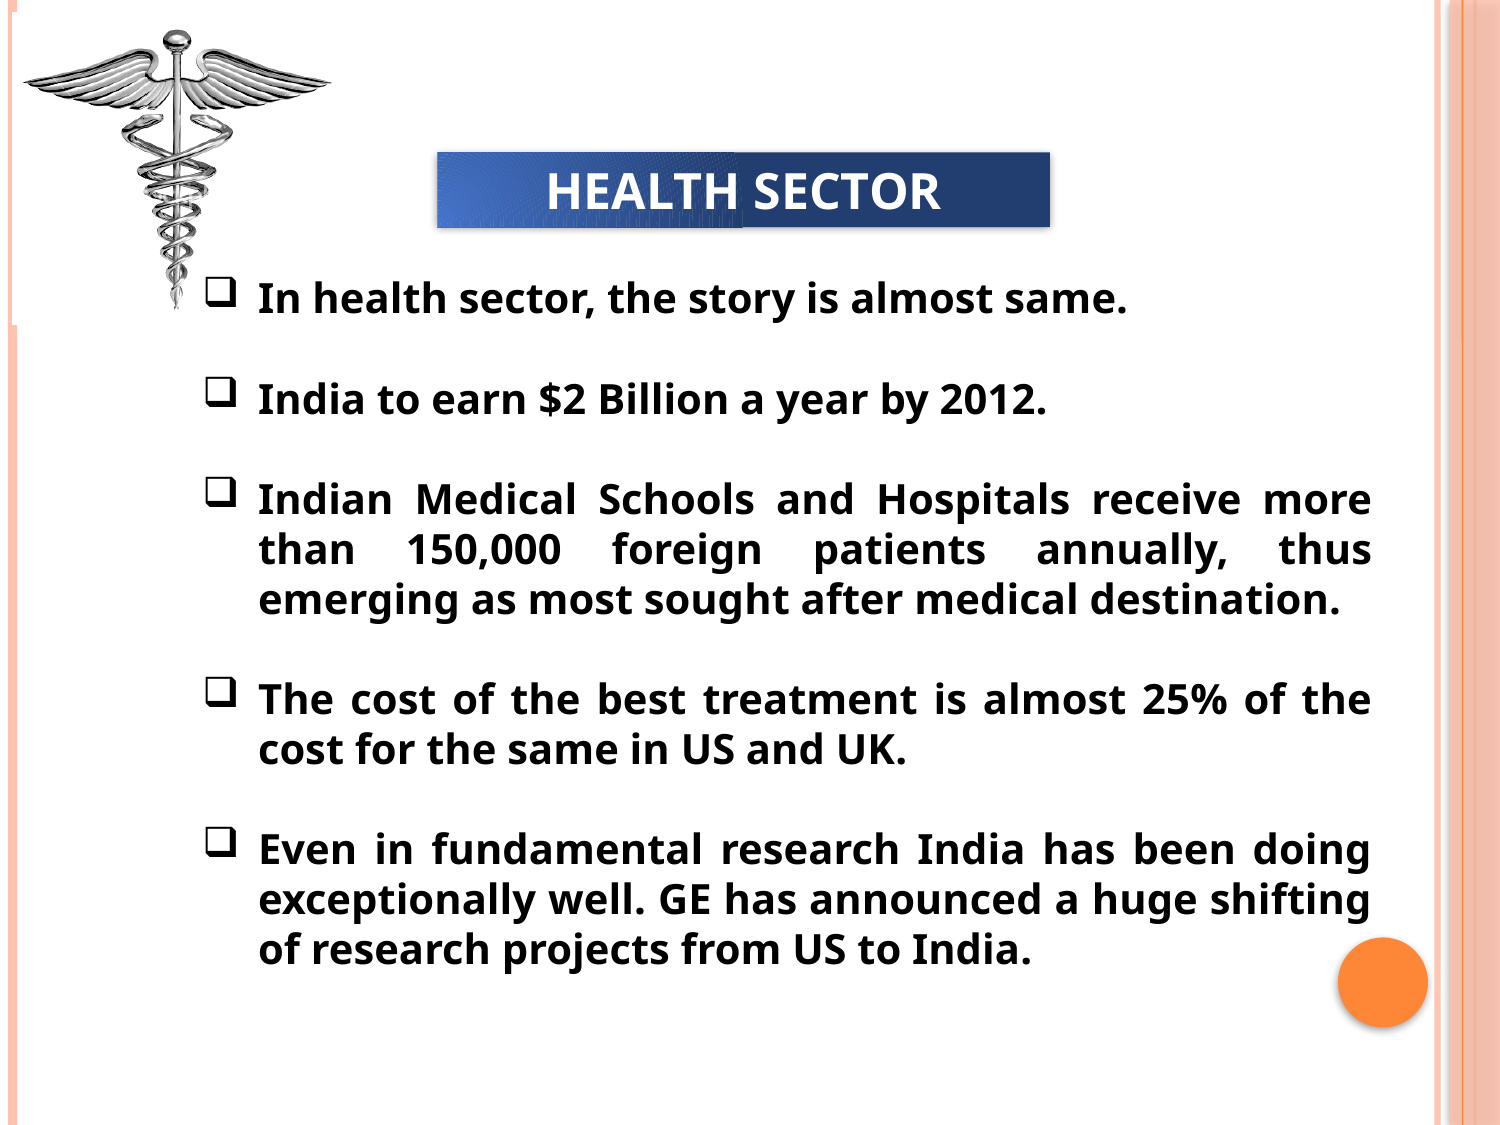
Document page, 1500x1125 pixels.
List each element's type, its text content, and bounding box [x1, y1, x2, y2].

picture [11, 11, 349, 326]
text_box HEALTH SECTOR [437, 152, 1050, 228]
text_box In health sector, the story is almost same. India to earn $2 Billion a year by 2012. Indian Medical Schools and Hospitals receive more than 150,000 foreign patients annually, thus emerging as most sought after medical destination. The cost of the best treatment is almost 25% of the cost for the same in US and UK. Even in fundamental research India has been doing exceptionally well. GE has announced a huge shifting of research projects from US to India. [187, 264, 1388, 980]
